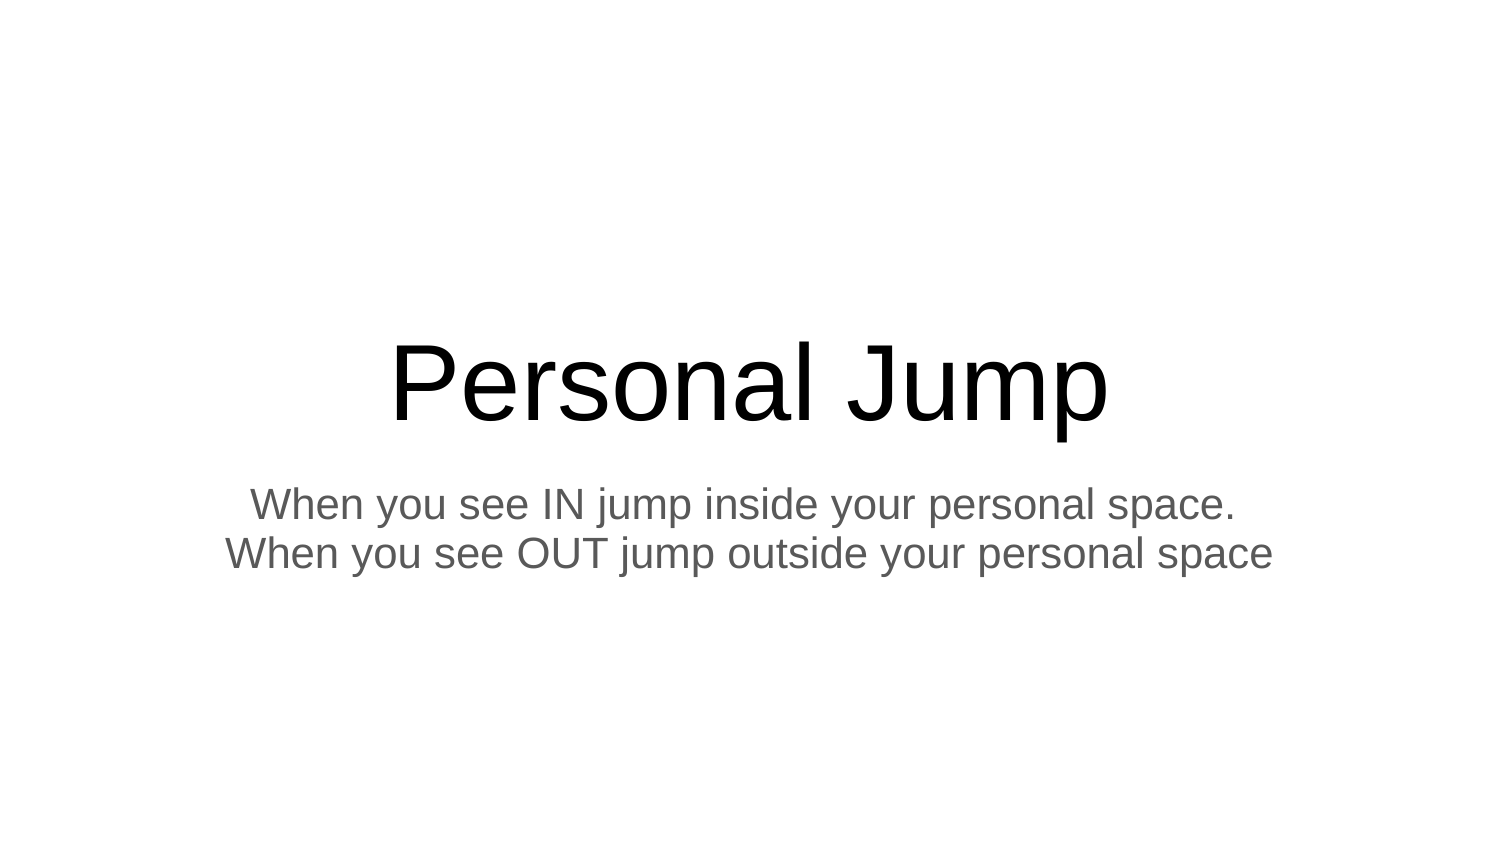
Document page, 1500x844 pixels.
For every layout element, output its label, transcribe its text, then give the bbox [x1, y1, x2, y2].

title Personal Jump [51, 122, 1449, 459]
subtitle When you see IN jump inside your personal space. When you see OUT jump outside your personal space [51, 464, 1449, 595]
